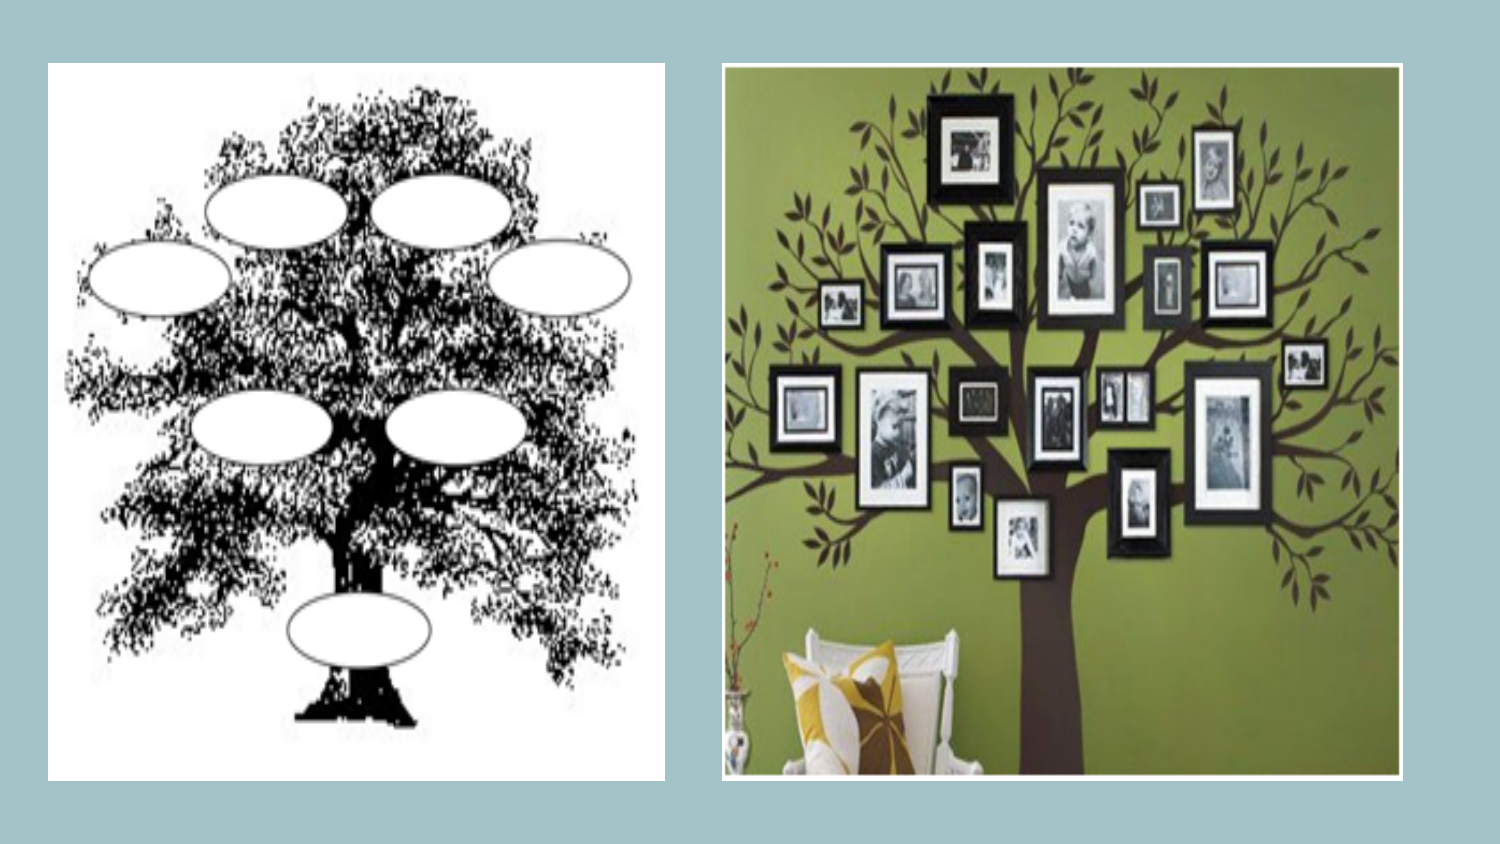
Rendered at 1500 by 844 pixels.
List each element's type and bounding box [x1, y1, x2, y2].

picture [47, 62, 665, 781]
picture [722, 62, 1404, 781]
